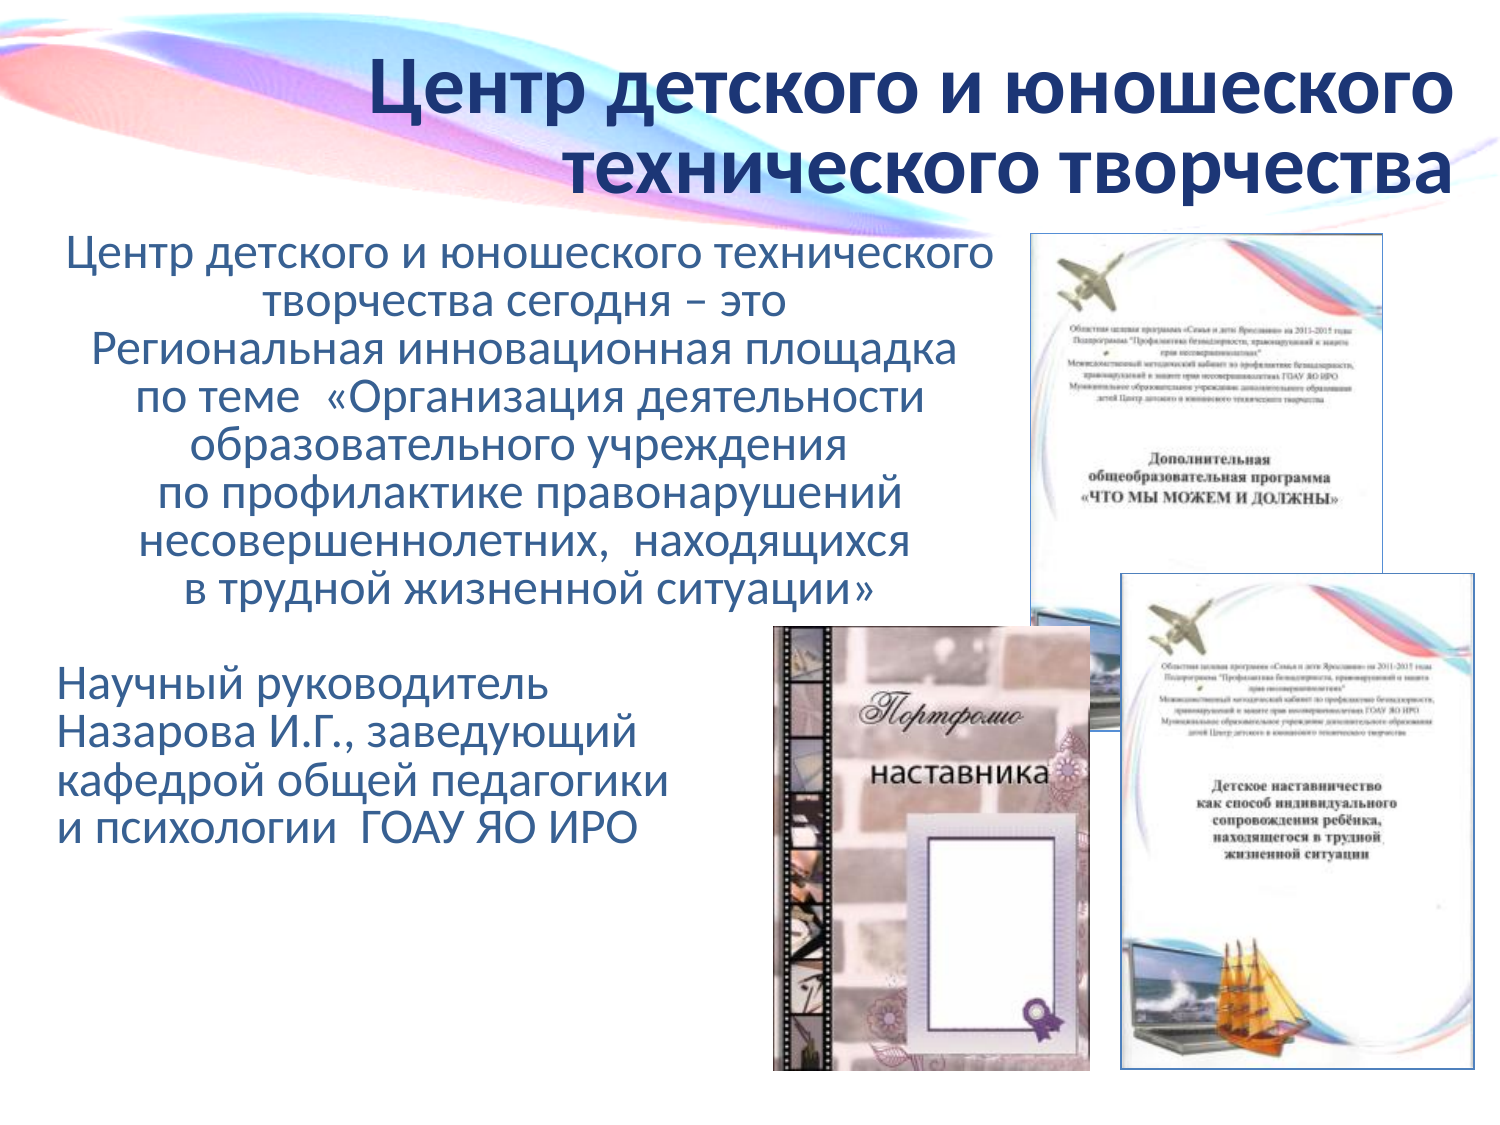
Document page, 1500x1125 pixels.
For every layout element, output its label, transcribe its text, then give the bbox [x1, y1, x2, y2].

subtitle Центр детского и юношеского технического творчества сегодня – это Региональная инновационная площадка по теме «Организация деятельности образовательного учреждения по профилактике правонарушений несовершеннолетних, находящихся в трудной жизненной ситуации» Научный руководитель Назарова И.Г., заведующий кафедрой общей педагогики и психологии ГОАУ ЯО ИРО [41, 252, 1020, 1079]
picture [0, 0, 1500, 1071]
